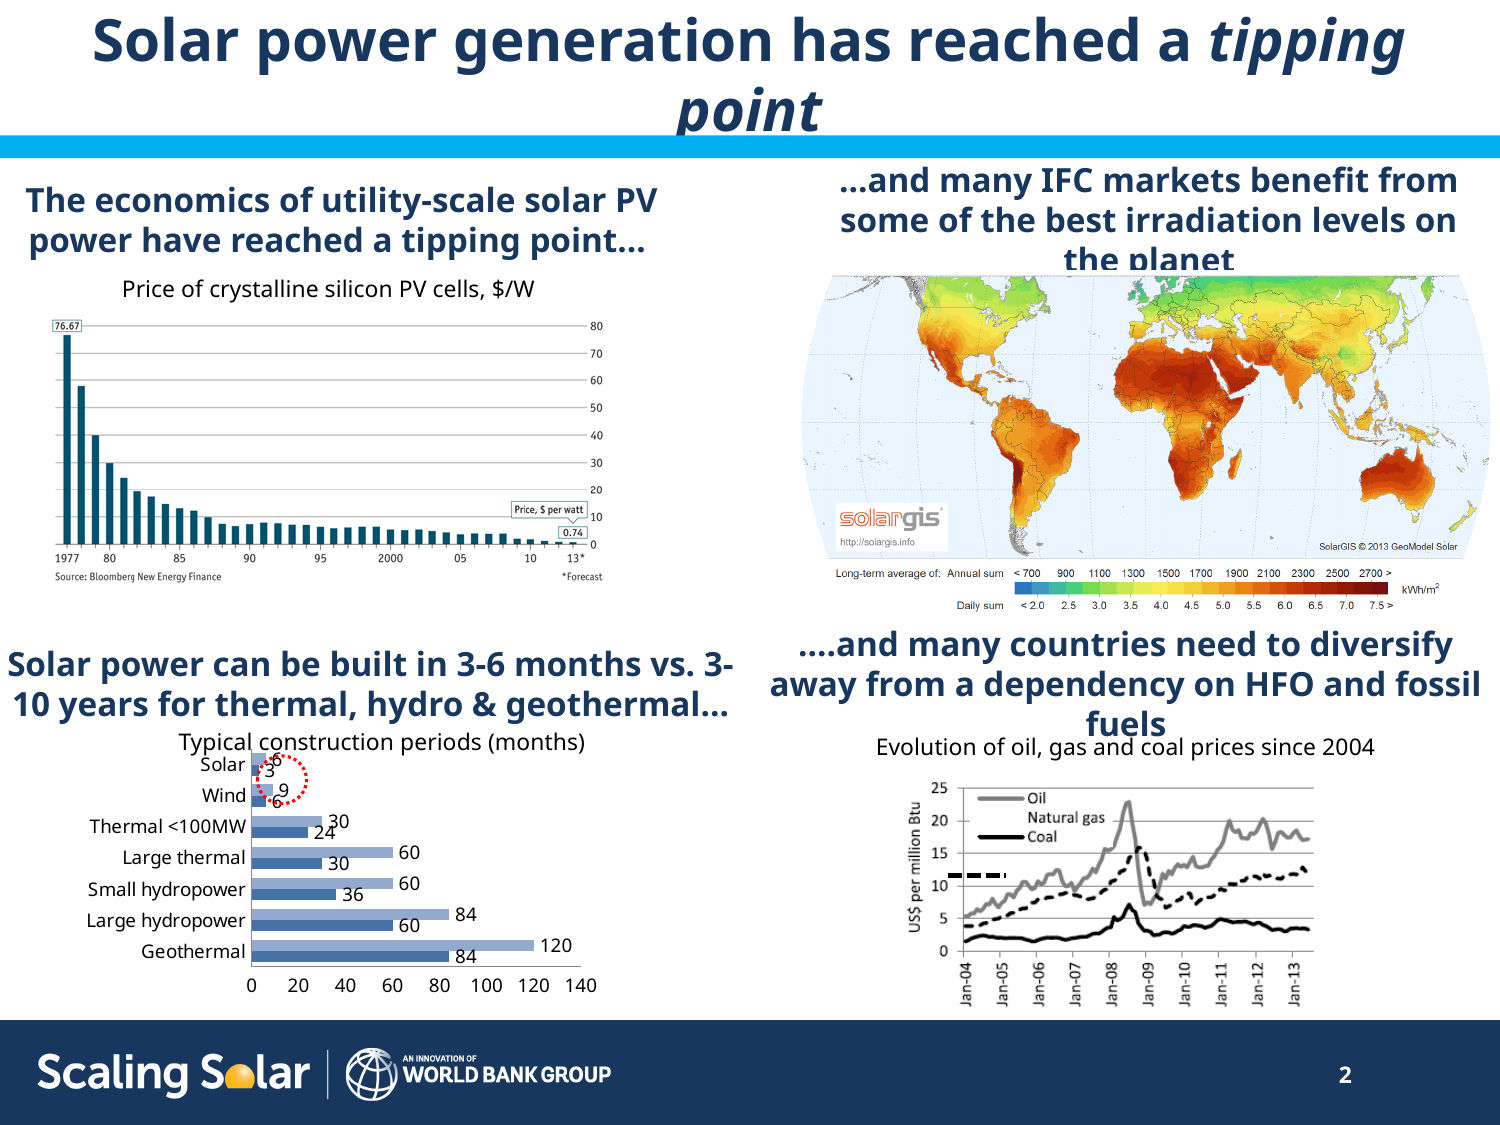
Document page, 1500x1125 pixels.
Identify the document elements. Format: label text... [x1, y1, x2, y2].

text_box Evolution of oil, gas and coal prices since 2004 [748, 725, 1500, 768]
text_box Solar power can be built in 3-6 months vs. 3-10 years for thermal, hydro & geothermal… [0, 645, 748, 721]
chart [75, 742, 609, 1057]
picture [34, 308, 624, 590]
text_box ….and many countries need to diversify away from a dependency on HFO and fossil fuels [748, 645, 1500, 721]
picture [37, 1045, 611, 1101]
text_box The economics of utility-scale solar PV power have reached a tipping point… [0, 182, 686, 257]
text_box Typical construction periods (months) [4, 720, 760, 763]
picture [794, 270, 1497, 617]
title Solar power generation has reached a tipping point [0, 26, 1500, 120]
text_box [0, 135, 1500, 159]
picture [889, 770, 1325, 1018]
text_box …and many IFC markets benefit from some of the best irradiation levels on the planet [794, 182, 1500, 257]
text_box Price of crystalline silicon PV cells, $/W [24, 266, 634, 309]
